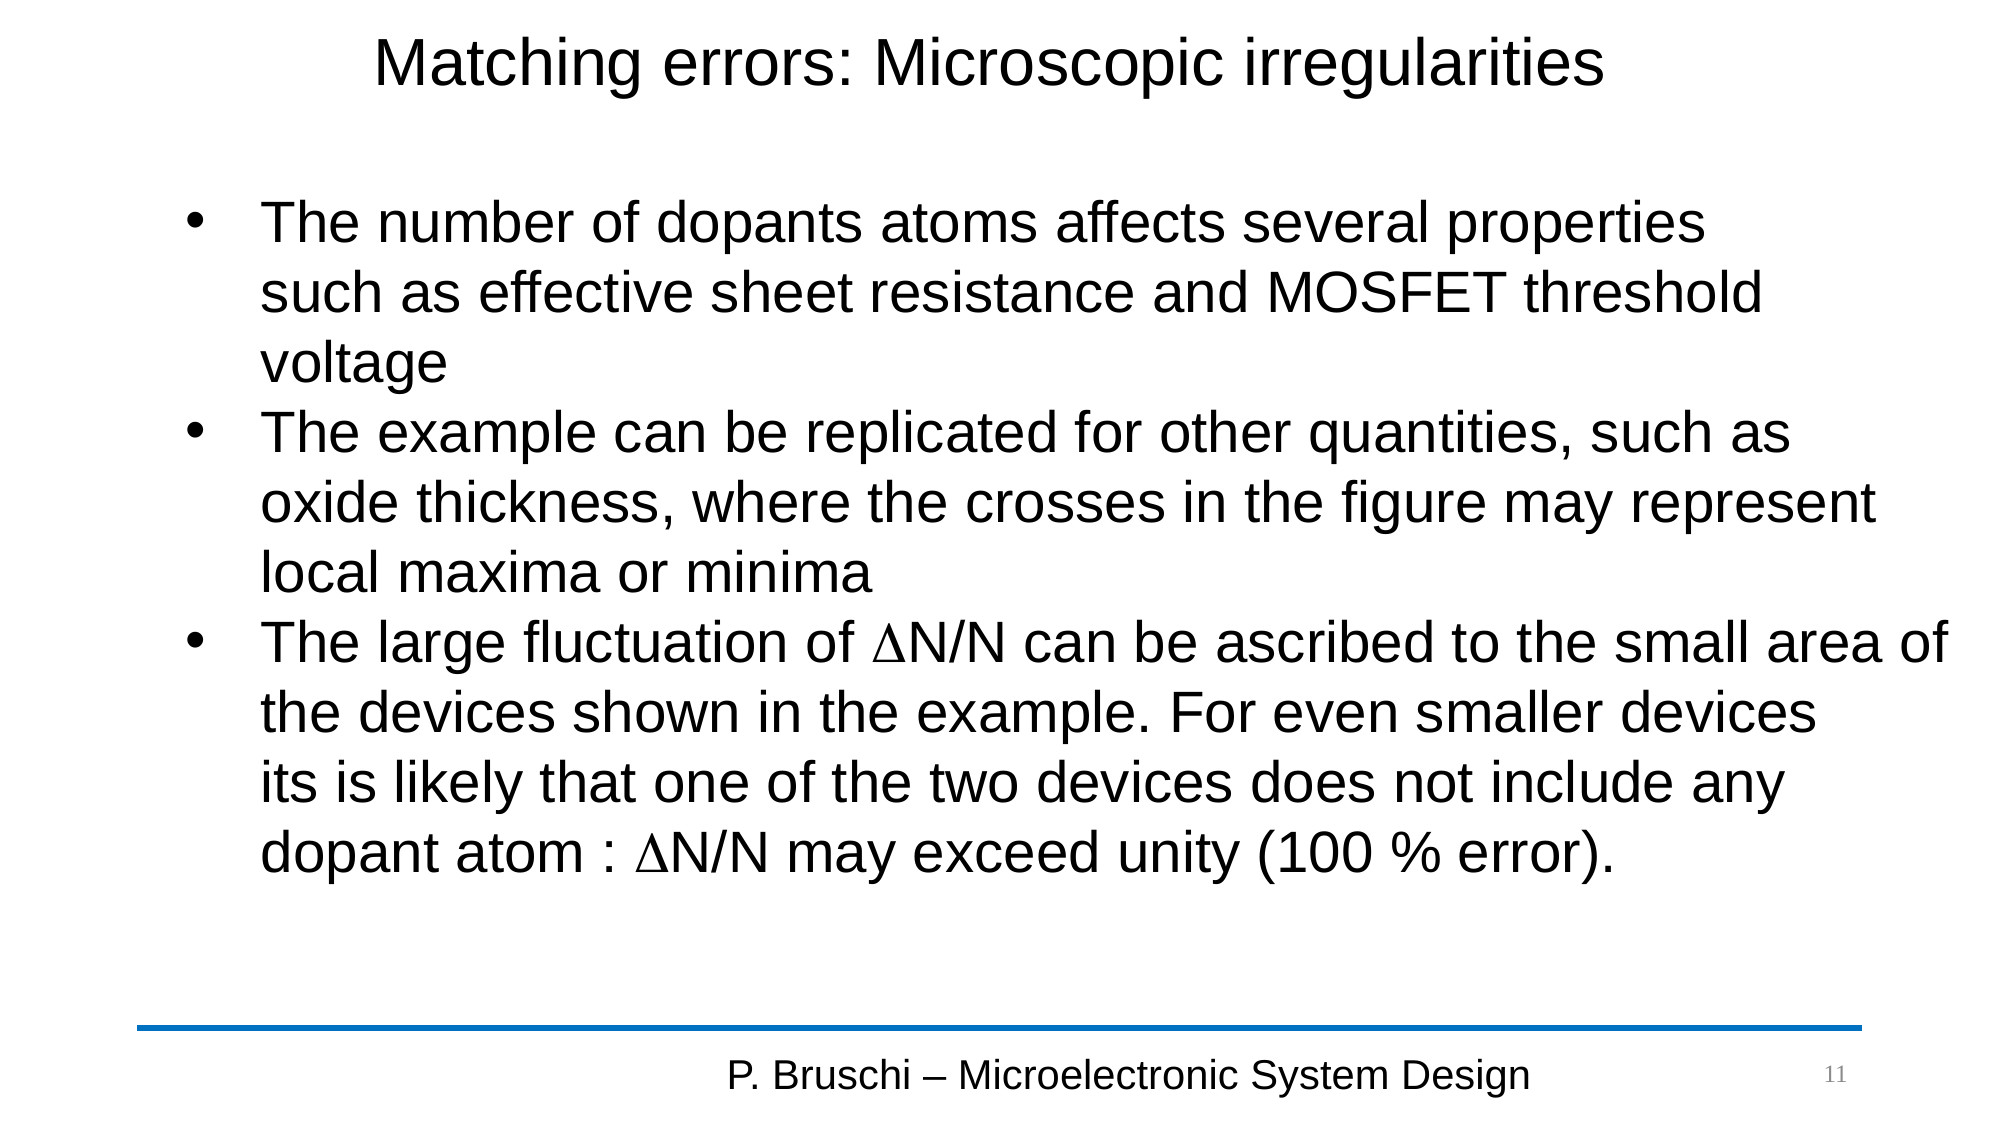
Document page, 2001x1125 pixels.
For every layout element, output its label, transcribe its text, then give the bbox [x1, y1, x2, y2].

title Matching errors: Microscopic irregularities [137, 9, 1863, 119]
text_box The number of dopants atoms affects several properties such as effective sheet resistance and MOSFET threshold voltage The example can be replicated for other quantities, such as oxide thickness, where the crosses in the figure may represent local maxima or minima The large fluctuation of DN/N can be ascribed to the small area of the devices shown in the example. For even smaller devices its is likely that one of the two devices does not include any dopant atom : DN/N may exceed unity (100 % error). [171, 177, 1965, 892]
slide_number 11 [1718, 1042, 1863, 1103]
footer P. Bruschi – Microelectronic System Design [662, 1042, 1596, 1103]
